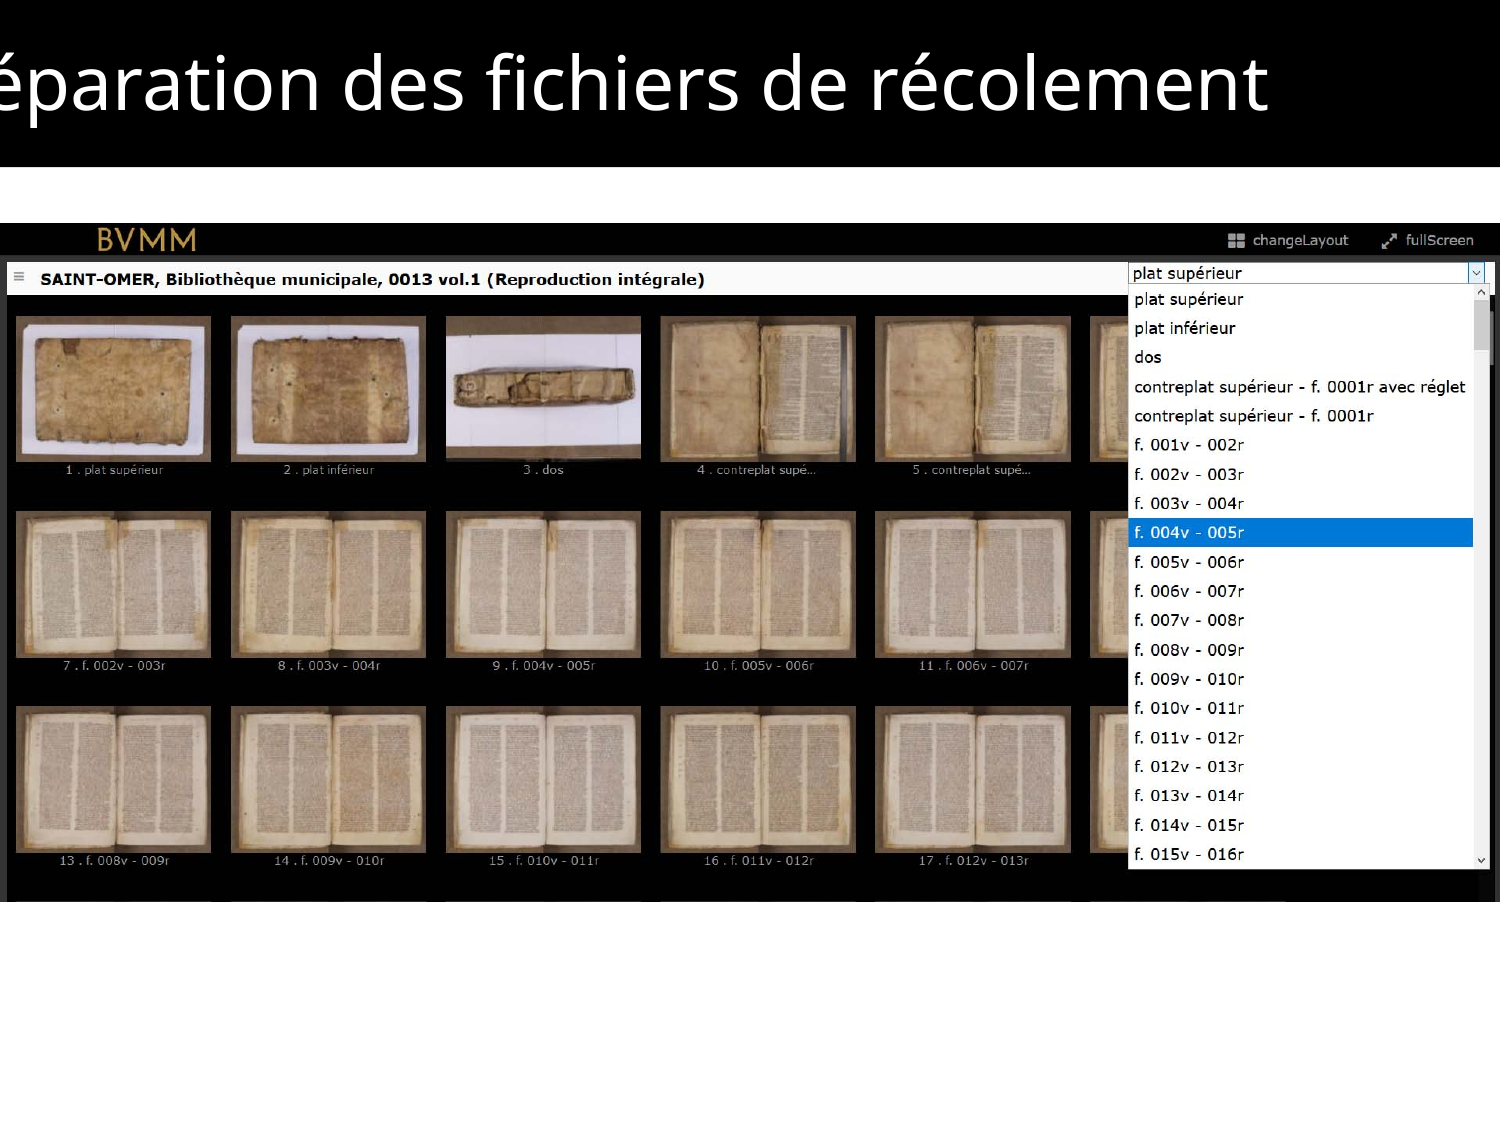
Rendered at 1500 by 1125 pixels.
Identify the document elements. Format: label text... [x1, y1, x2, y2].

text_box [0, 0, 1500, 168]
picture [0, 223, 1500, 902]
text_box Préparation des fichiers de récolement [0, 0, 1398, 133]
